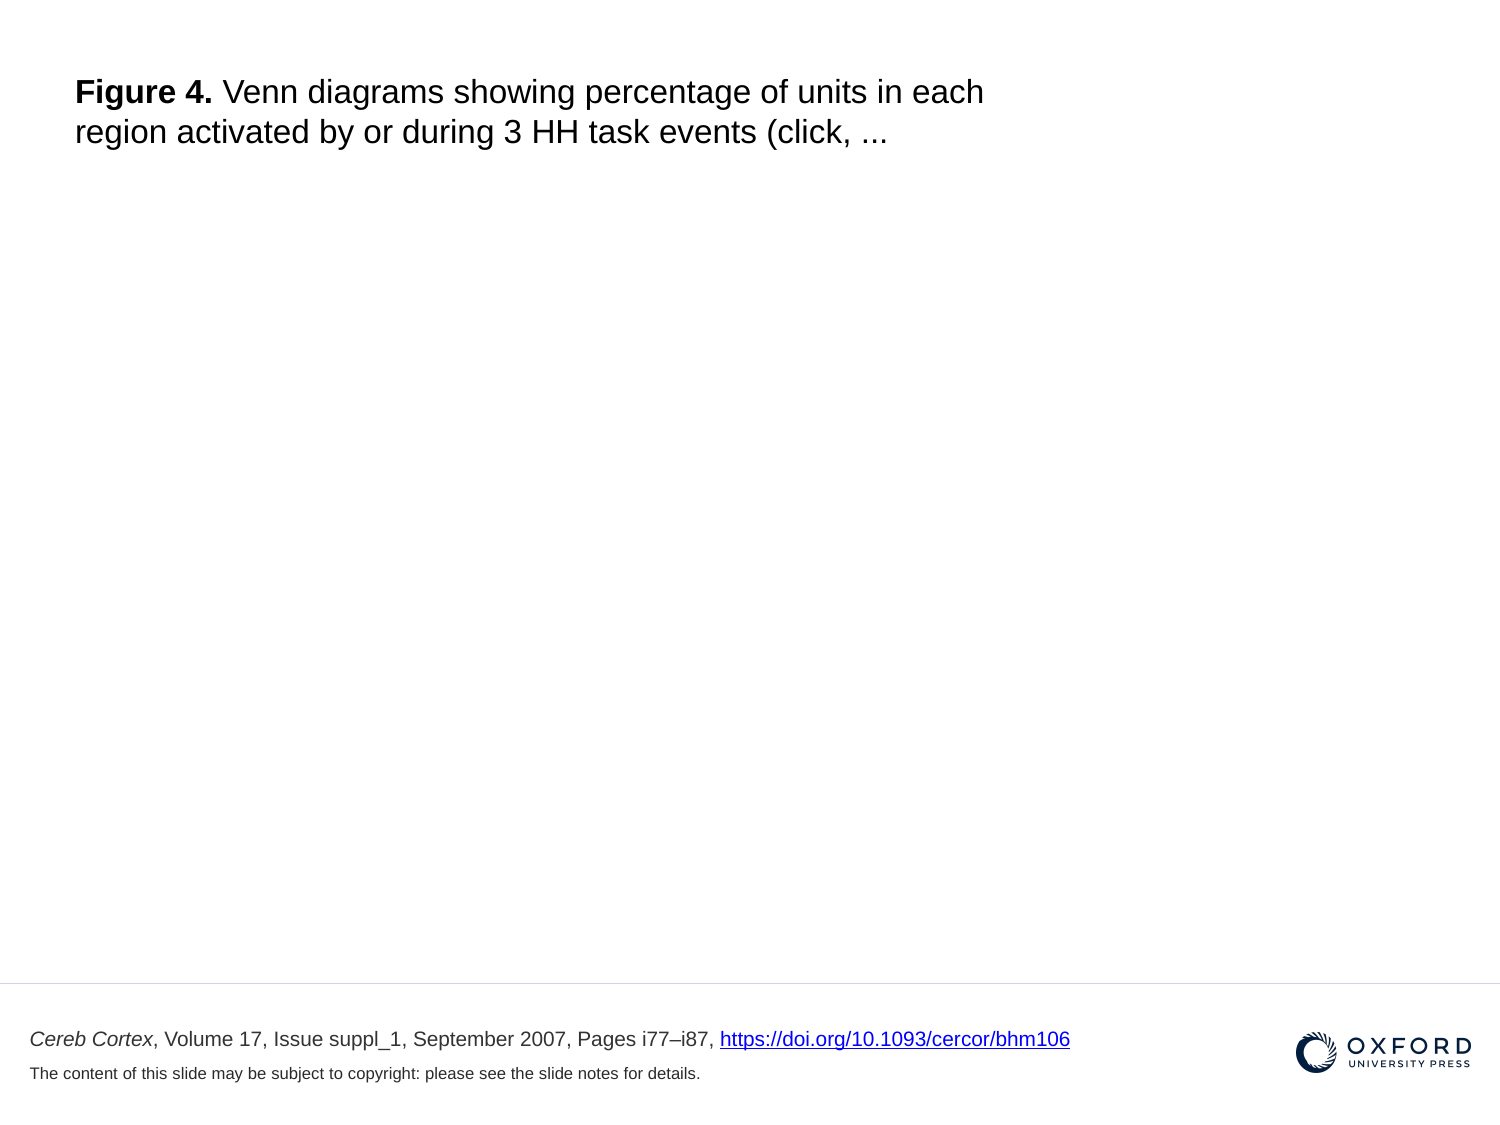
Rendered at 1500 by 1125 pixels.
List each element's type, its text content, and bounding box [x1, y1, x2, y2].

footer Cereb Cortex, Volume 17, Issue suppl_1, September 2007, Pages i77–i87, https://doi.org/10.1093/cercor/bhm106 The content of this slide may be subject to copyright: please see the slide notes for details. [0, 983, 1260, 1125]
title Figure 4. Venn diagrams showing percentage of units in each region activated by or during 3 HH task events (click, ... [75, 69, 1078, 171]
picture [1296, 1032, 1471, 1073]
